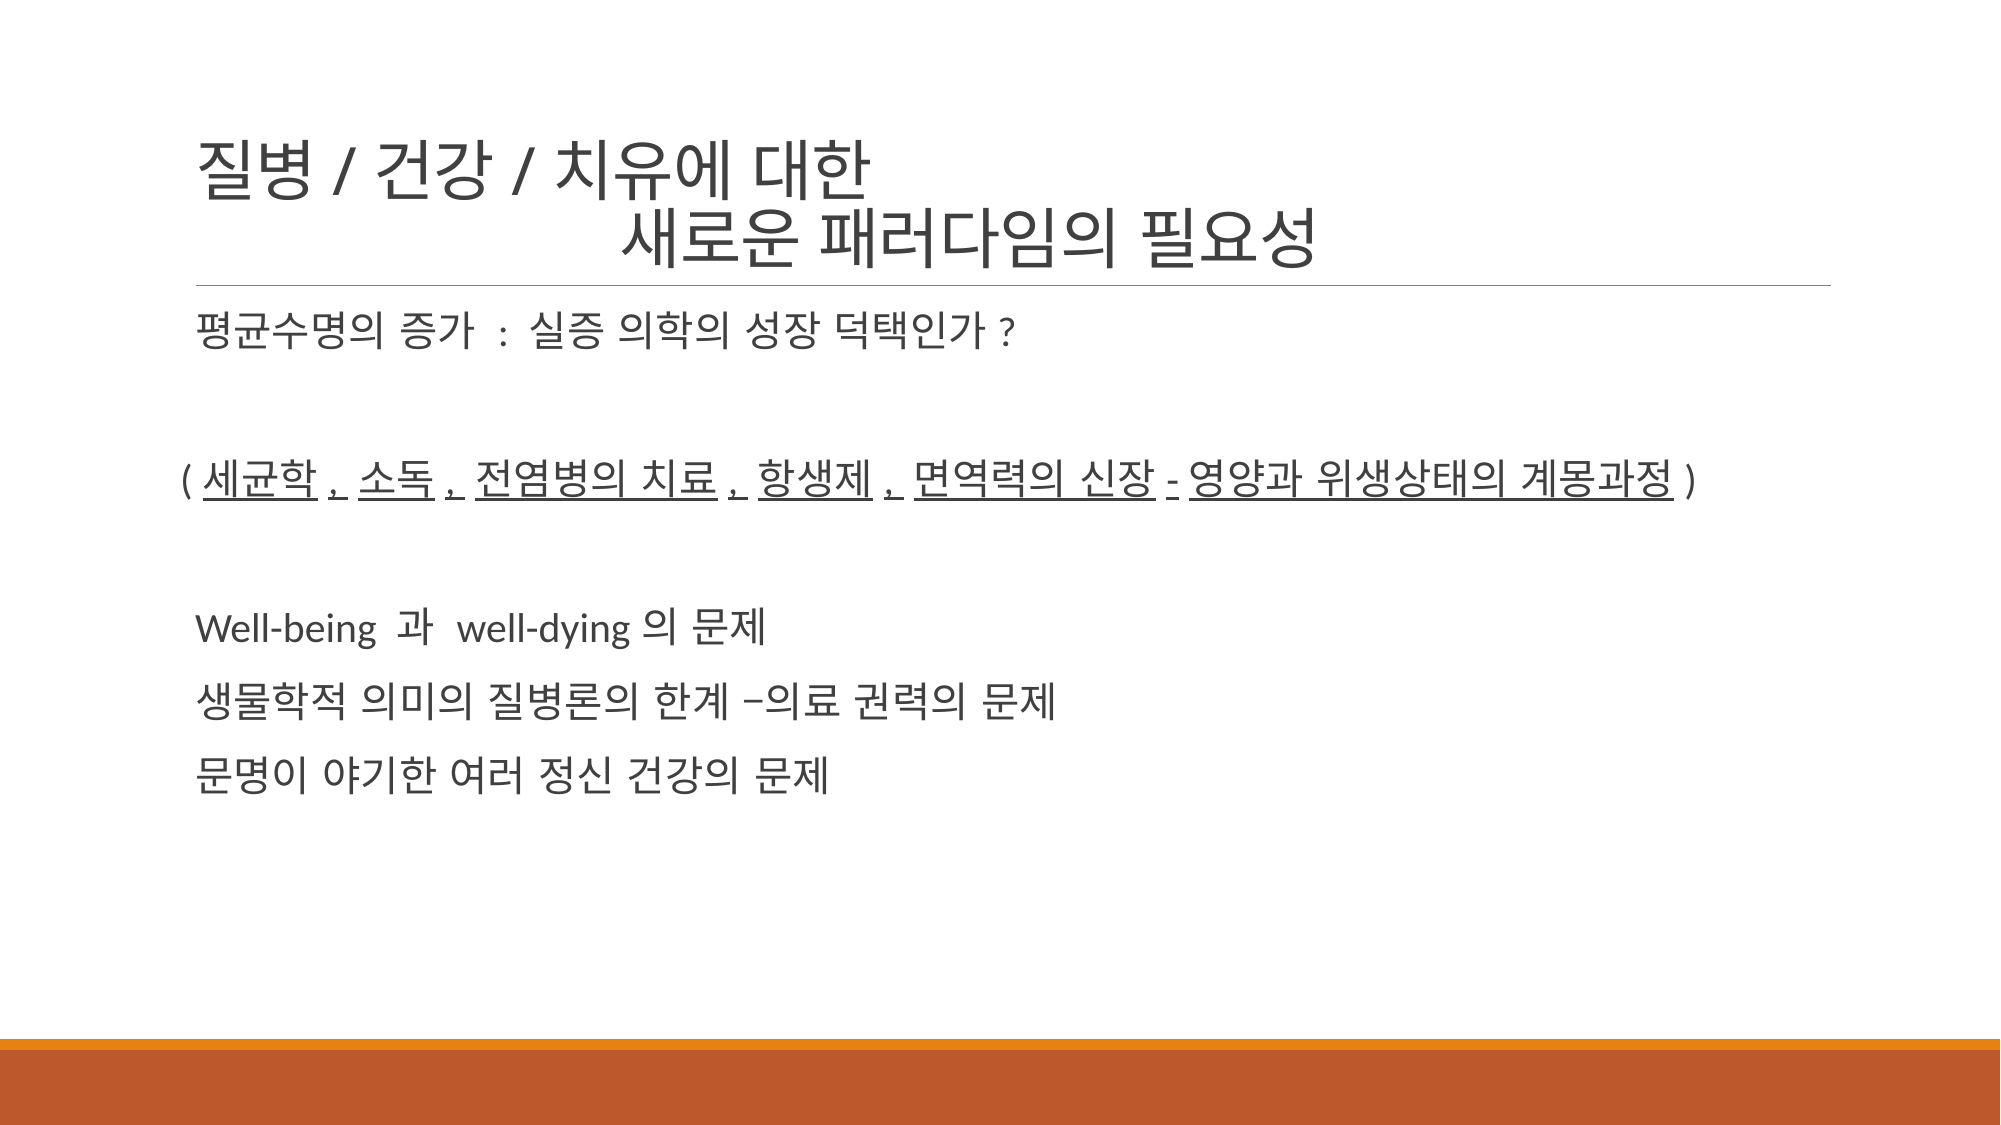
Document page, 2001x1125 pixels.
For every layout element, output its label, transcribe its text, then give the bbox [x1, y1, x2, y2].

list 평균수명의 증가 : 실증 의학의 성장 덕택인가? (세균학, 소독, 전염병의 치료, 항생제, 면역력의 신장-영양과 위생상태의 계몽과정) Well-being 과 well-dying의 문제 생물학적 의미의 질병론의 한계 –의료 권력의 문제 문명이 야기한 여러 정신 건강의 문제 [180, 302, 1830, 963]
title 질병/건강/치유에 대한 새로운 패러다임의 필요성 [180, 47, 1830, 285]
